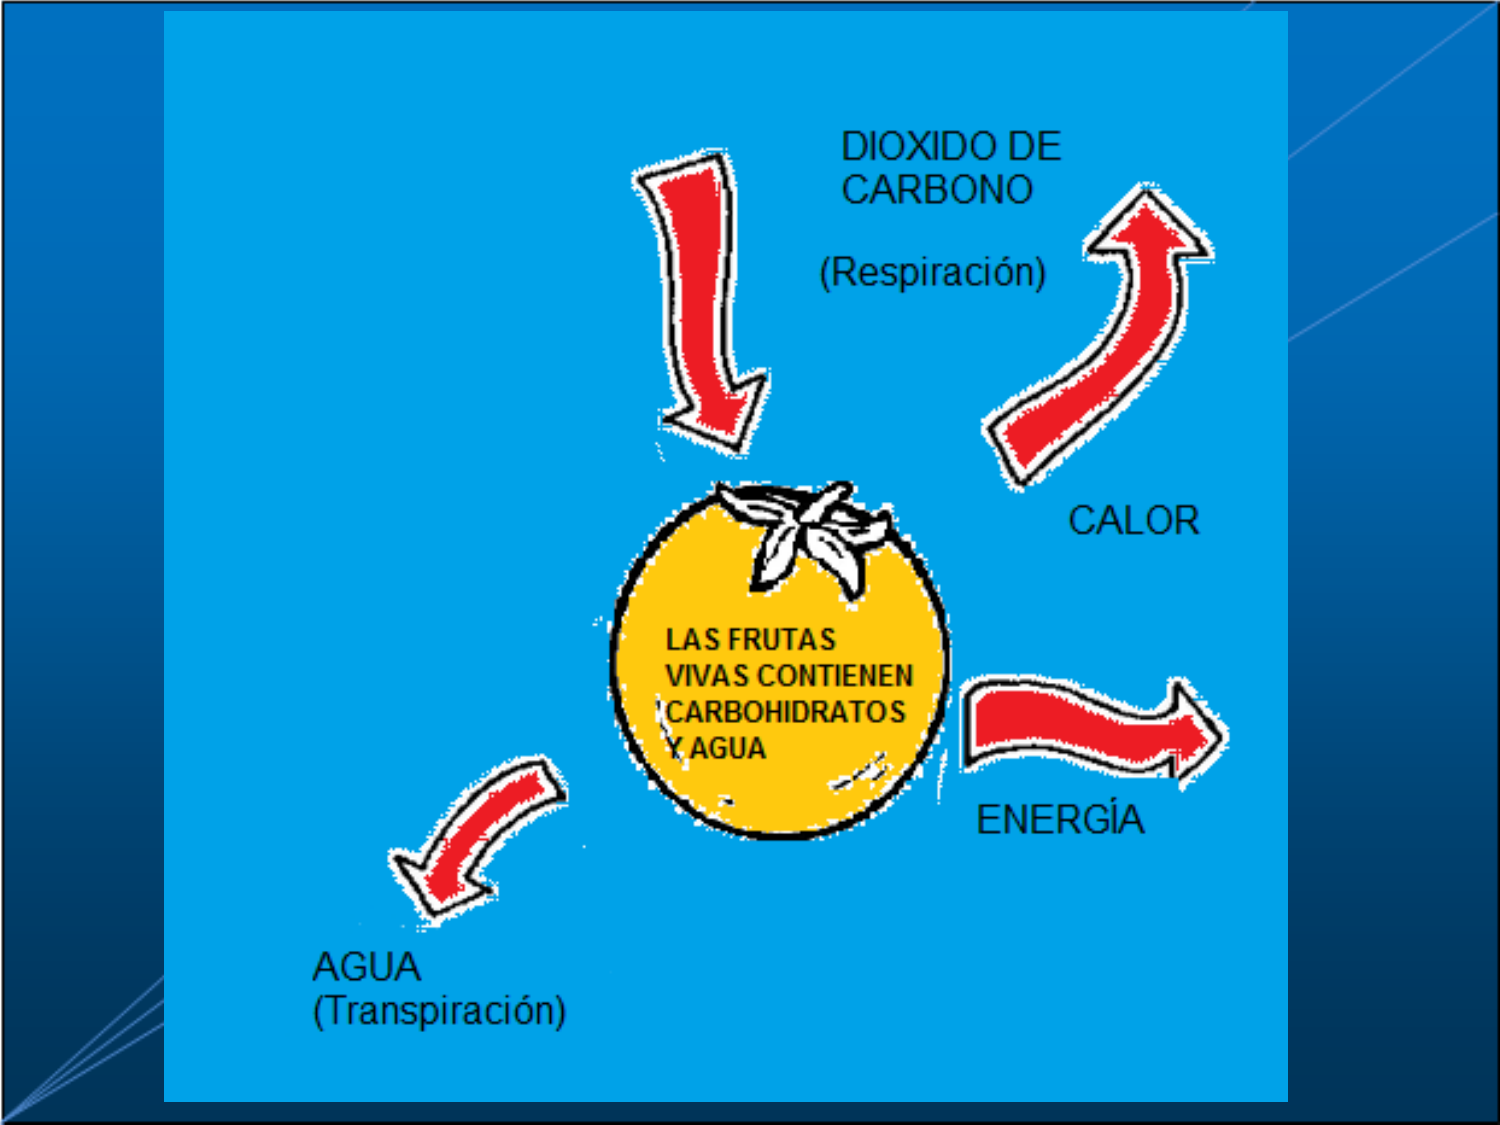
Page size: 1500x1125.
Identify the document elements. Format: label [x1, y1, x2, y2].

picture [0, 0, 1500, 1125]
list [163, 11, 1288, 1102]
